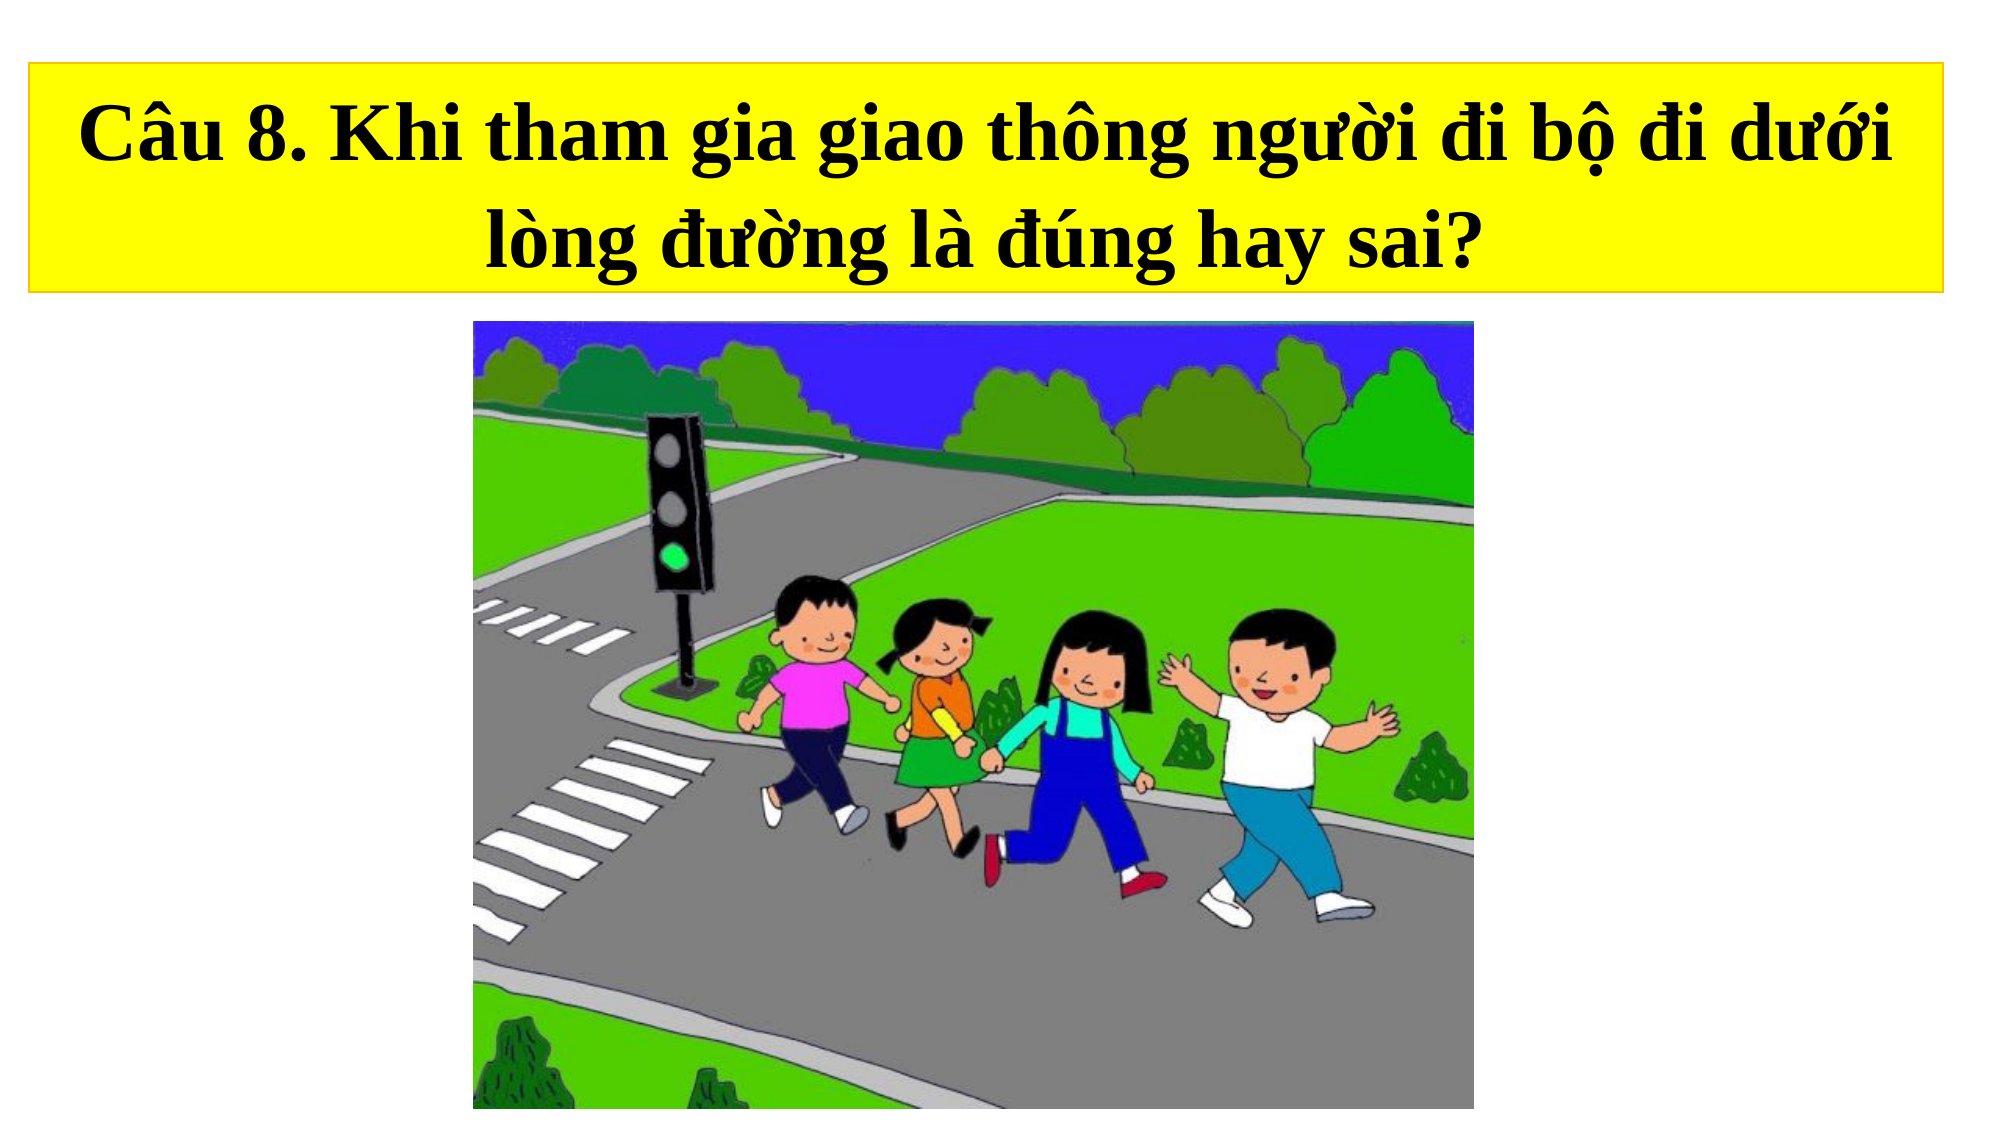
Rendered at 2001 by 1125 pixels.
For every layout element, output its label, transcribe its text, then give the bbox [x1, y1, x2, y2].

text_box Câu 8. Khi tham gia giao thông người đi bộ đi dưới lòng đường là đúng hay sai? [28, 62, 1944, 293]
picture [473, 321, 1474, 1109]
